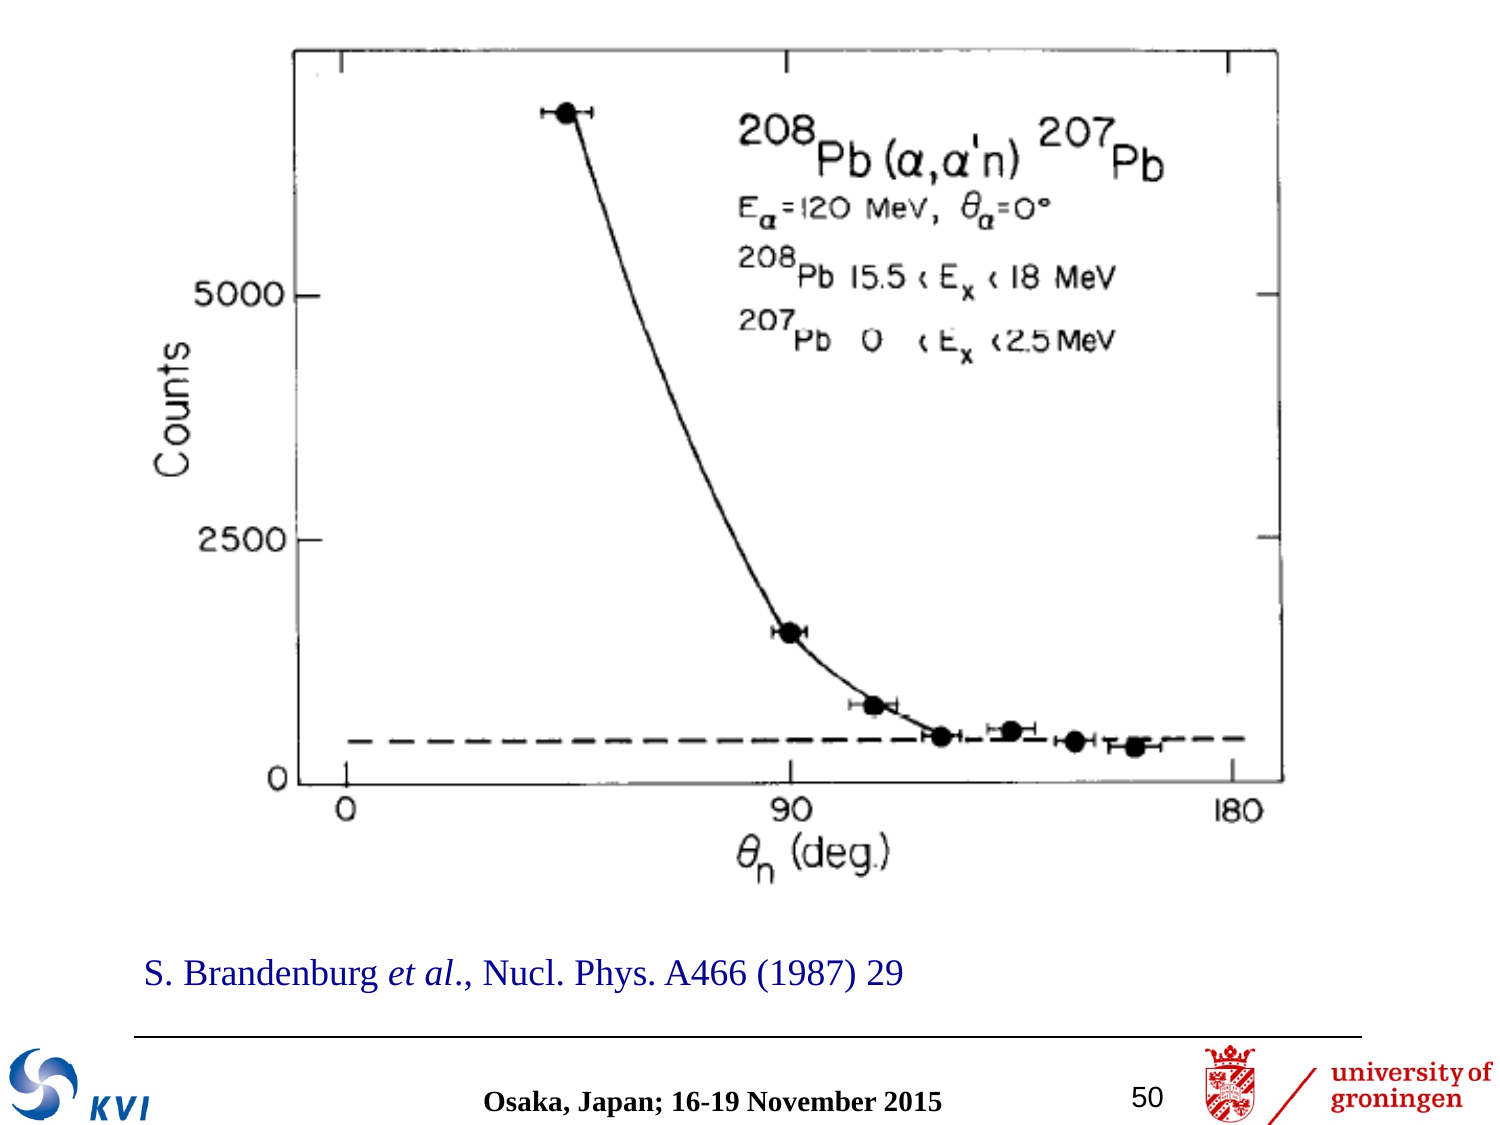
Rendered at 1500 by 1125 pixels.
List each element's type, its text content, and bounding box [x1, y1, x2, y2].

text_box S. Brandenburg et al., Nucl. Phys. A466 (1987) 29 [128, 940, 922, 1001]
picture [141, 17, 1359, 893]
picture [4, 1044, 217, 1125]
picture [1205, 1045, 1493, 1125]
